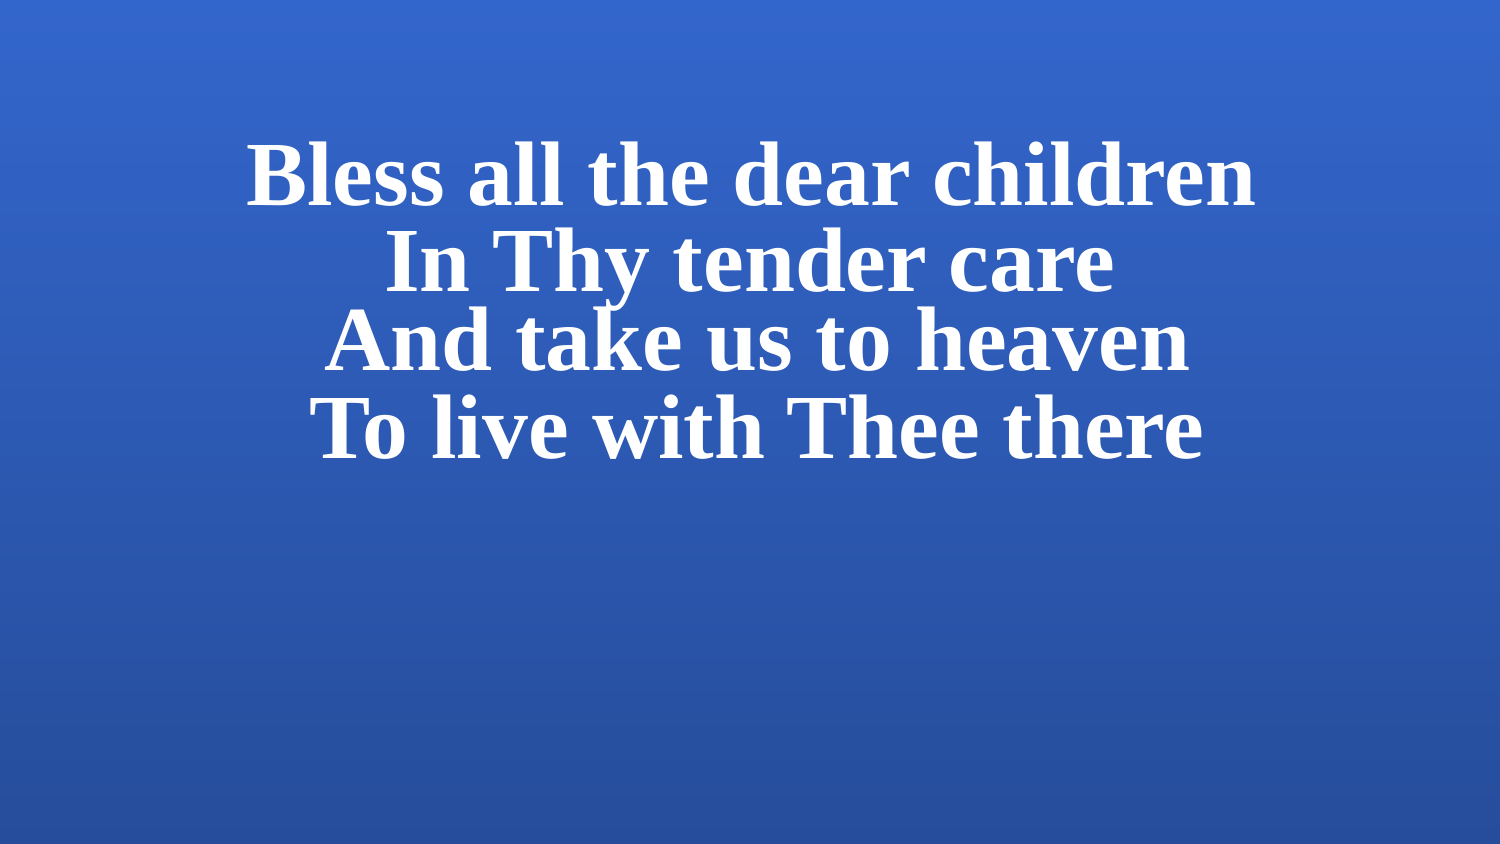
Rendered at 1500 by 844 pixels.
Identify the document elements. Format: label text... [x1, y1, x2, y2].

text_box In Thy tender care [0, 192, 1500, 318]
text_box Bless all the dear children [2, 106, 1500, 192]
text_box To live with Thee there [7, 359, 1500, 484]
text_box And take us to heaven [7, 271, 1500, 359]
